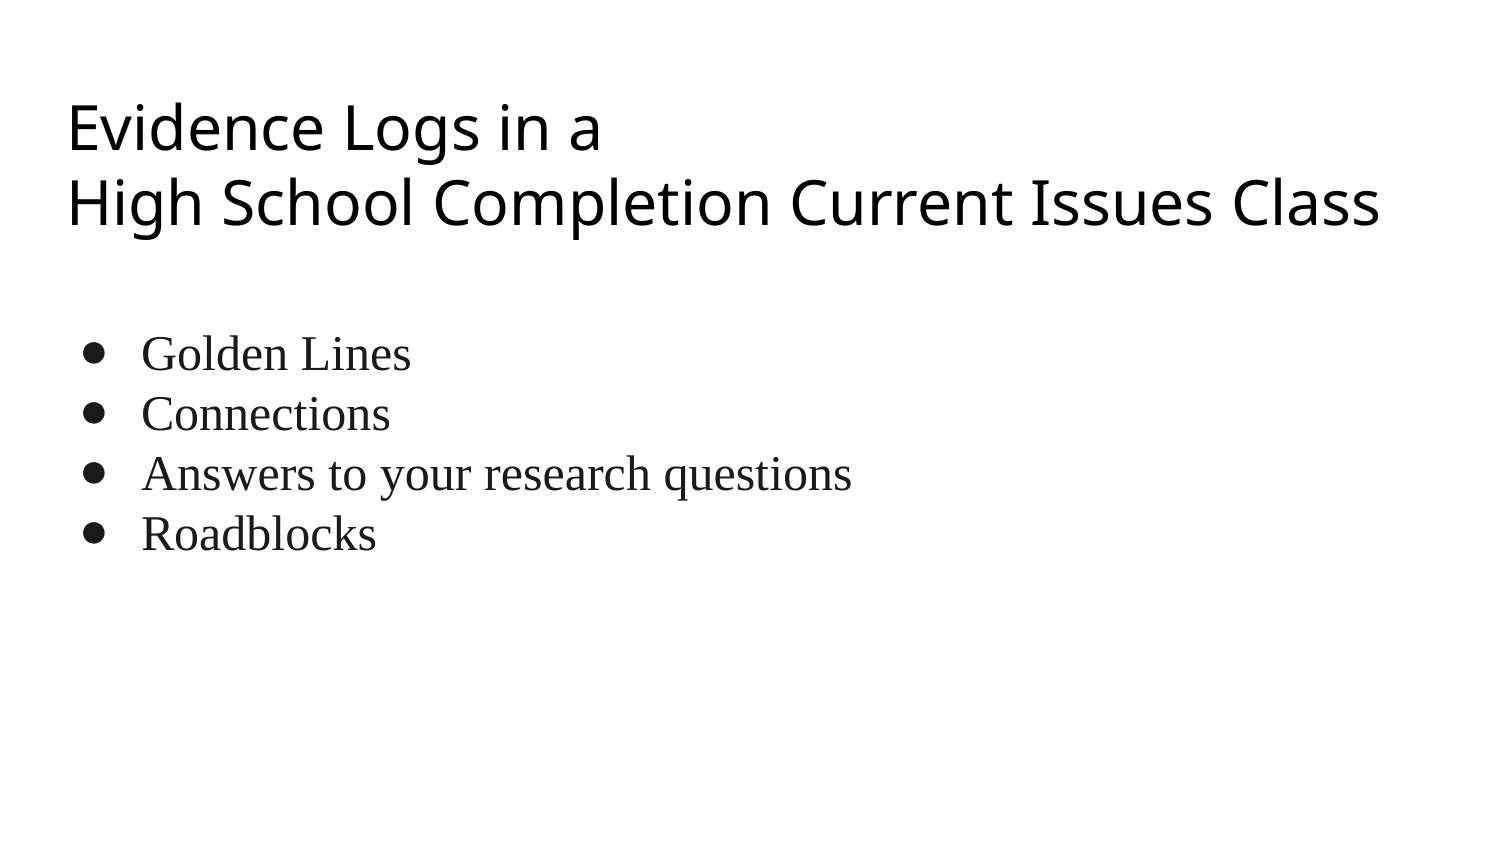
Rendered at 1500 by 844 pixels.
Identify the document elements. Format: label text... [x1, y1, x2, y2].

list Golden Lines Connections Answers to your research questions Roadblocks [51, 245, 1449, 793]
title Evidence Logs in a High School Completion Current Issues Class [51, 72, 1449, 167]
